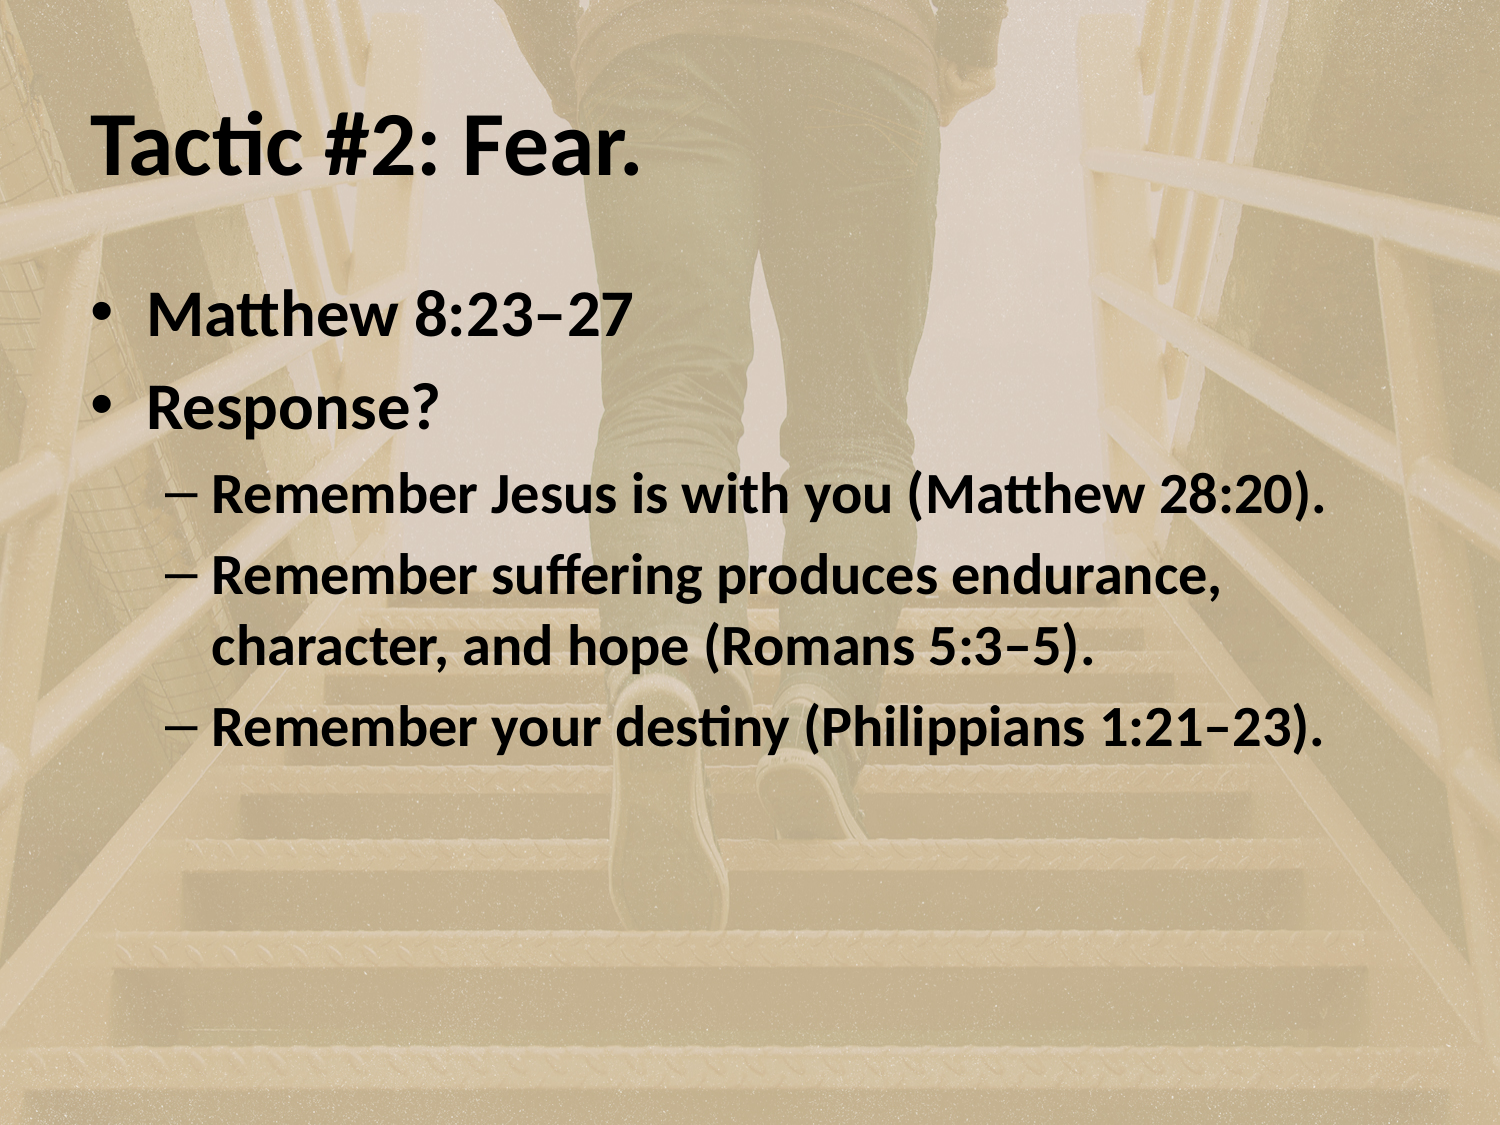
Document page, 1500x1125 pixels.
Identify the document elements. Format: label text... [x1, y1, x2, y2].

list Matthew 8:23–27 Response? Remember Jesus is with you (Matthew 28:20). Remember suffering produces endurance, character, and hope (Romans 5:3–5). Remember your destiny (Philippians 1:21–23). [75, 262, 1425, 1005]
title Tactic #2: Fear. [75, 45, 1425, 233]
picture [0, 0, 1500, 1125]
